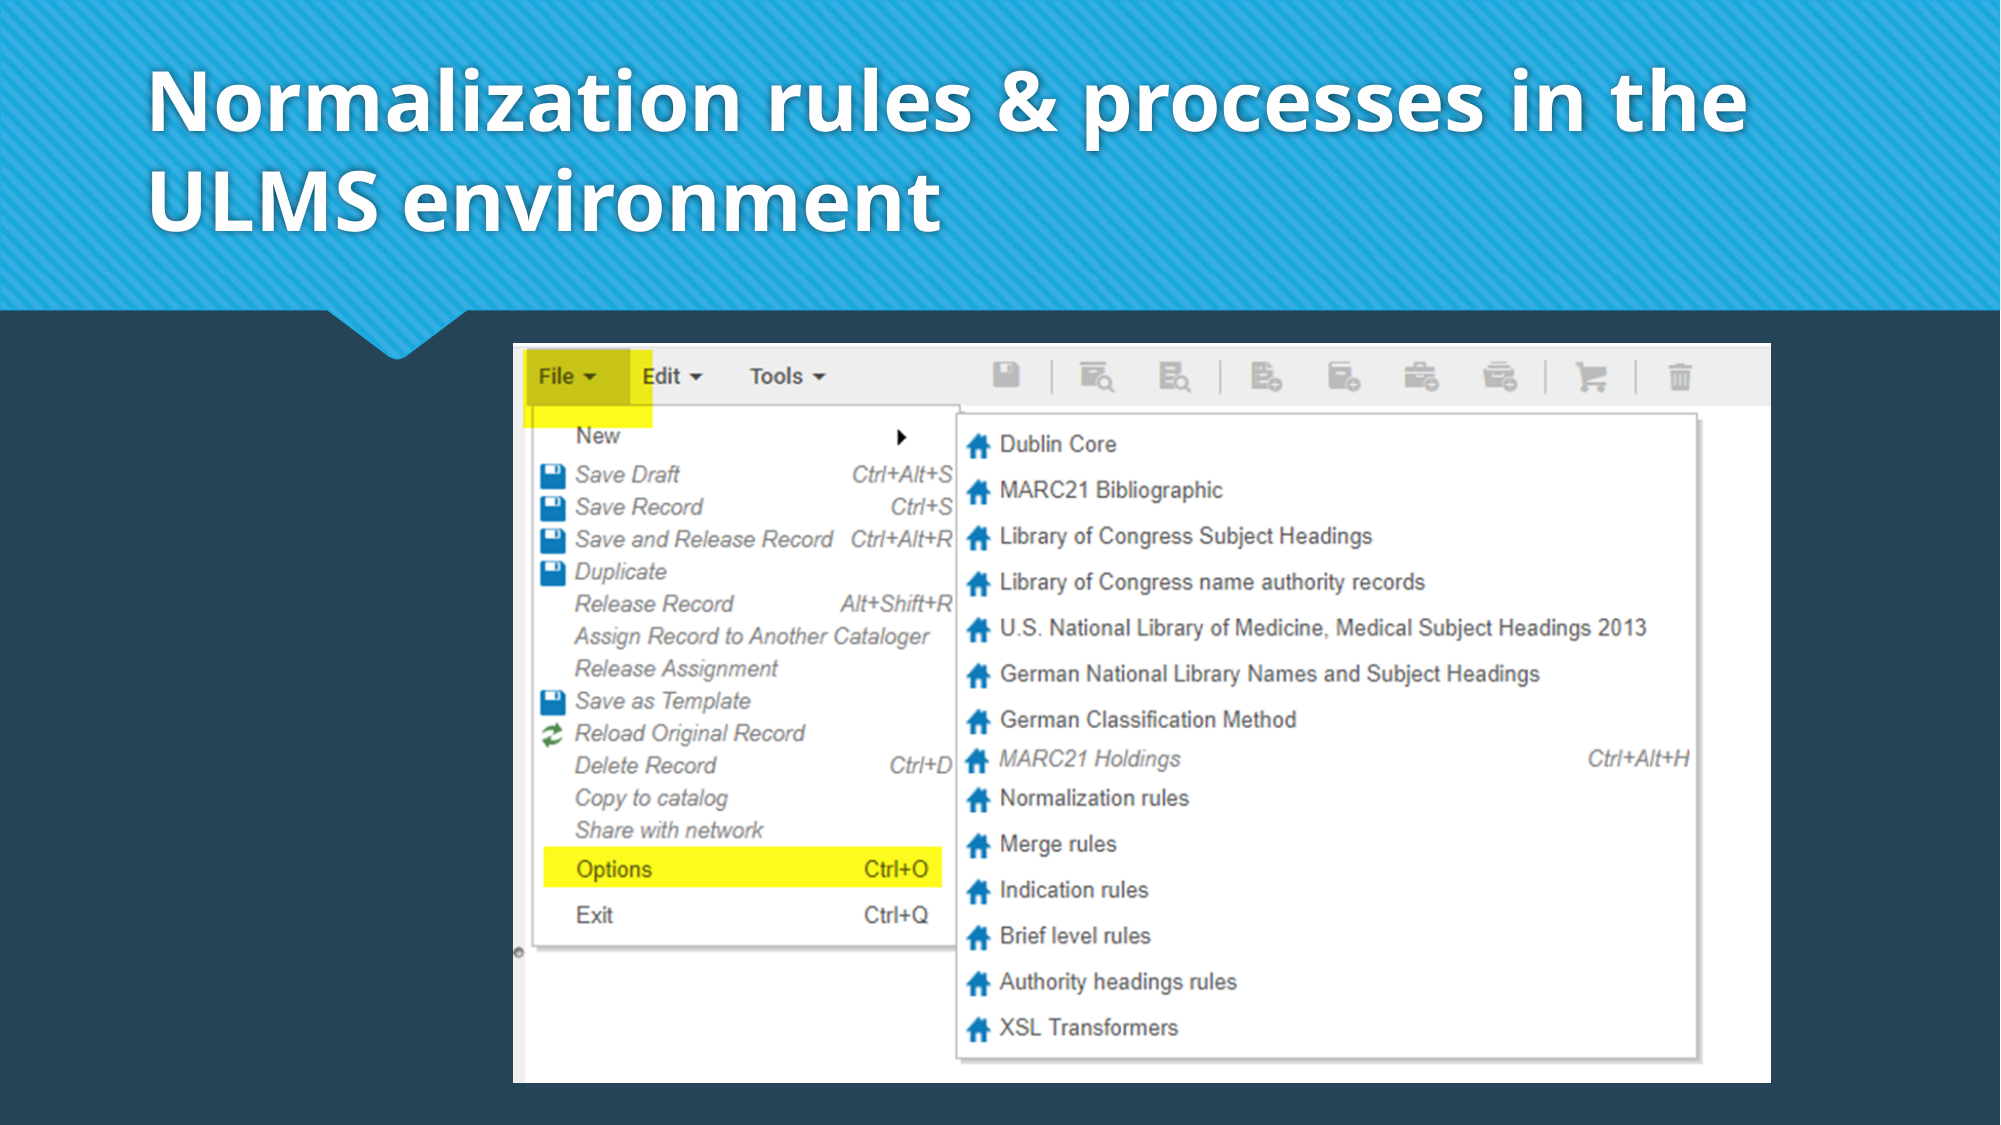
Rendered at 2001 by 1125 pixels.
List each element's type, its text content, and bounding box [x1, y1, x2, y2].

title Normalization rules & processes in the ULMS environment [130, 32, 1866, 256]
picture [513, 343, 1771, 1083]
